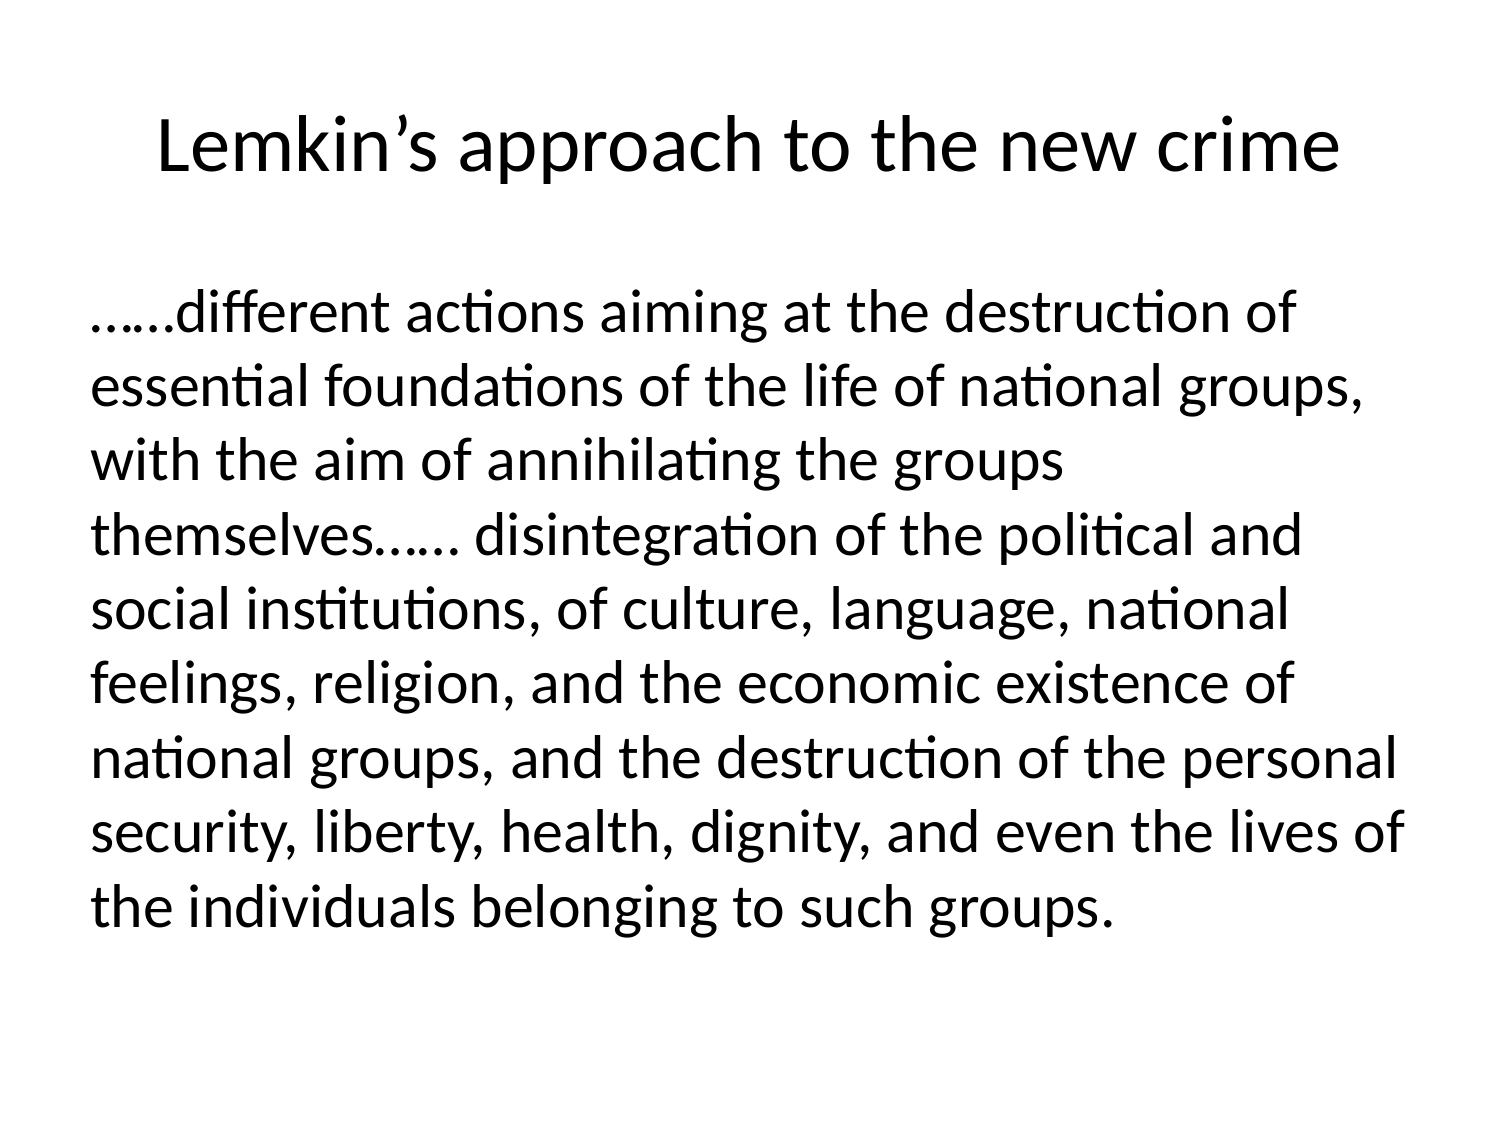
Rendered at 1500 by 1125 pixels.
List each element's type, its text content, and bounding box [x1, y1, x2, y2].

list ……different actions aiming at the destruction of essential foundations of the life of national groups, with the aim of annihilating the groups themselves…… disintegration of the political and social institutions, of culture, language, national feelings, religion, and the economic existence of national groups, and the destruction of the personal security, liberty, health, dignity, and even the lives of the individuals belonging to such groups. [75, 262, 1425, 1005]
title Lemkin’s approach to the new crime [75, 45, 1425, 233]
